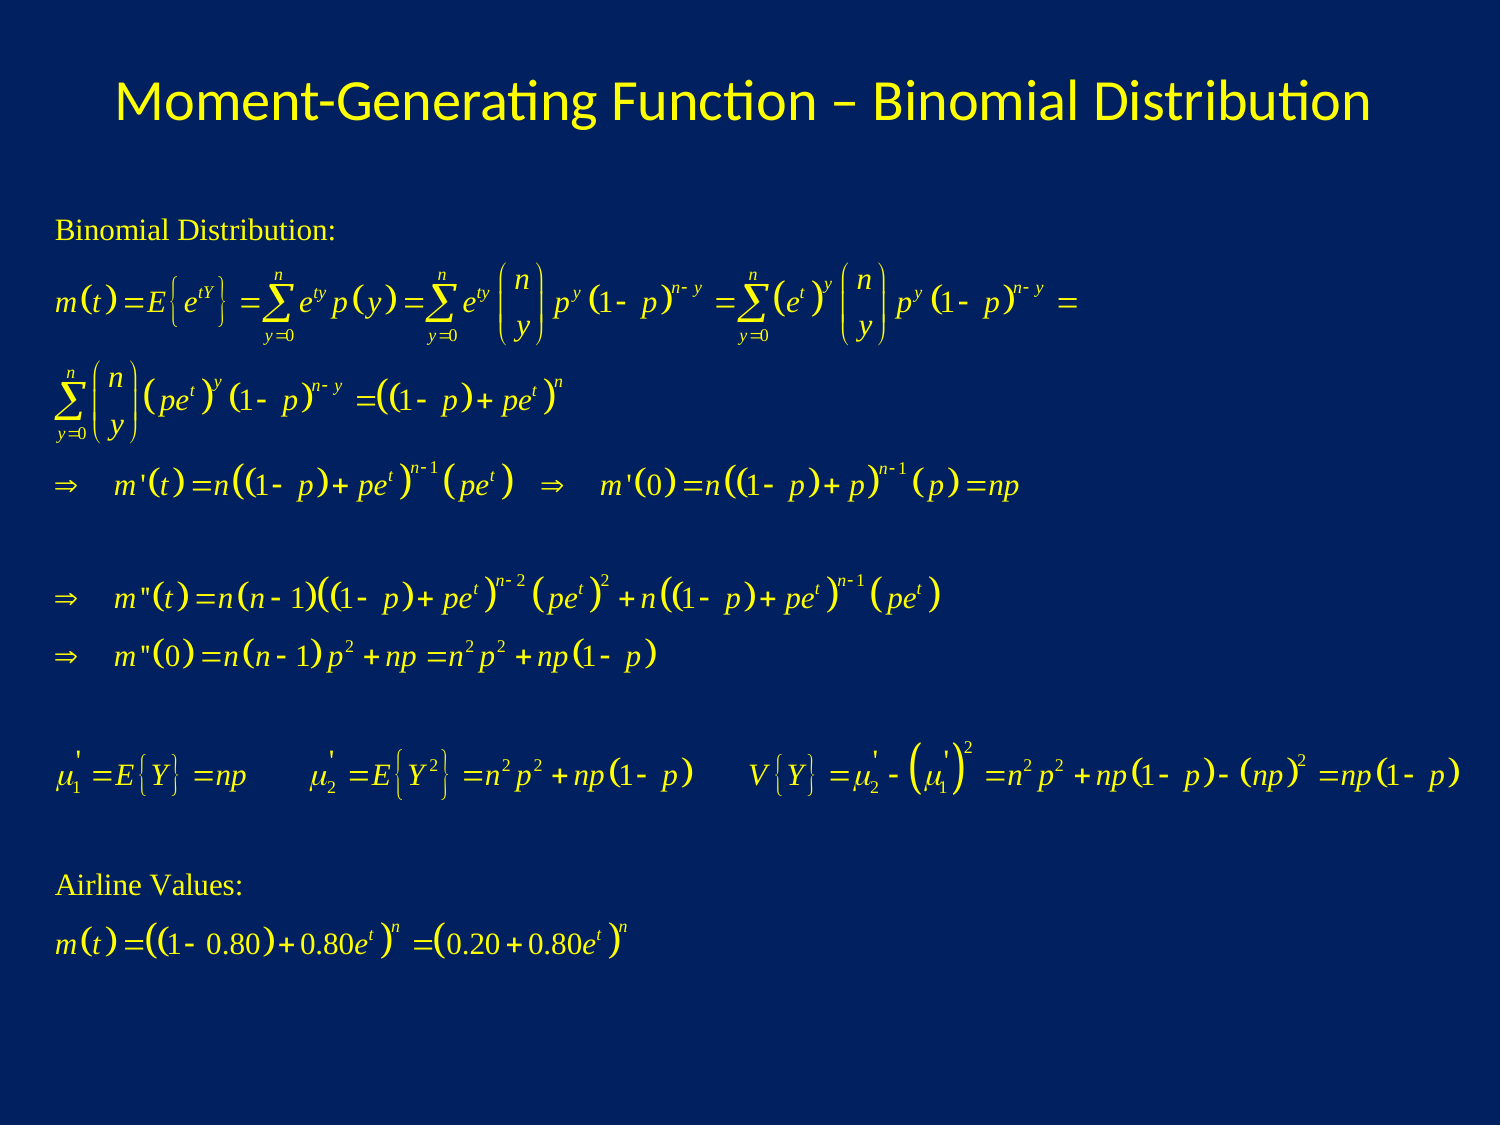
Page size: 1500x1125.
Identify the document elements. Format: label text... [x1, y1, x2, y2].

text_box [49, 212, 1464, 976]
title Moment-Generating Function – Binomial Distribution [12, 45, 1475, 150]
